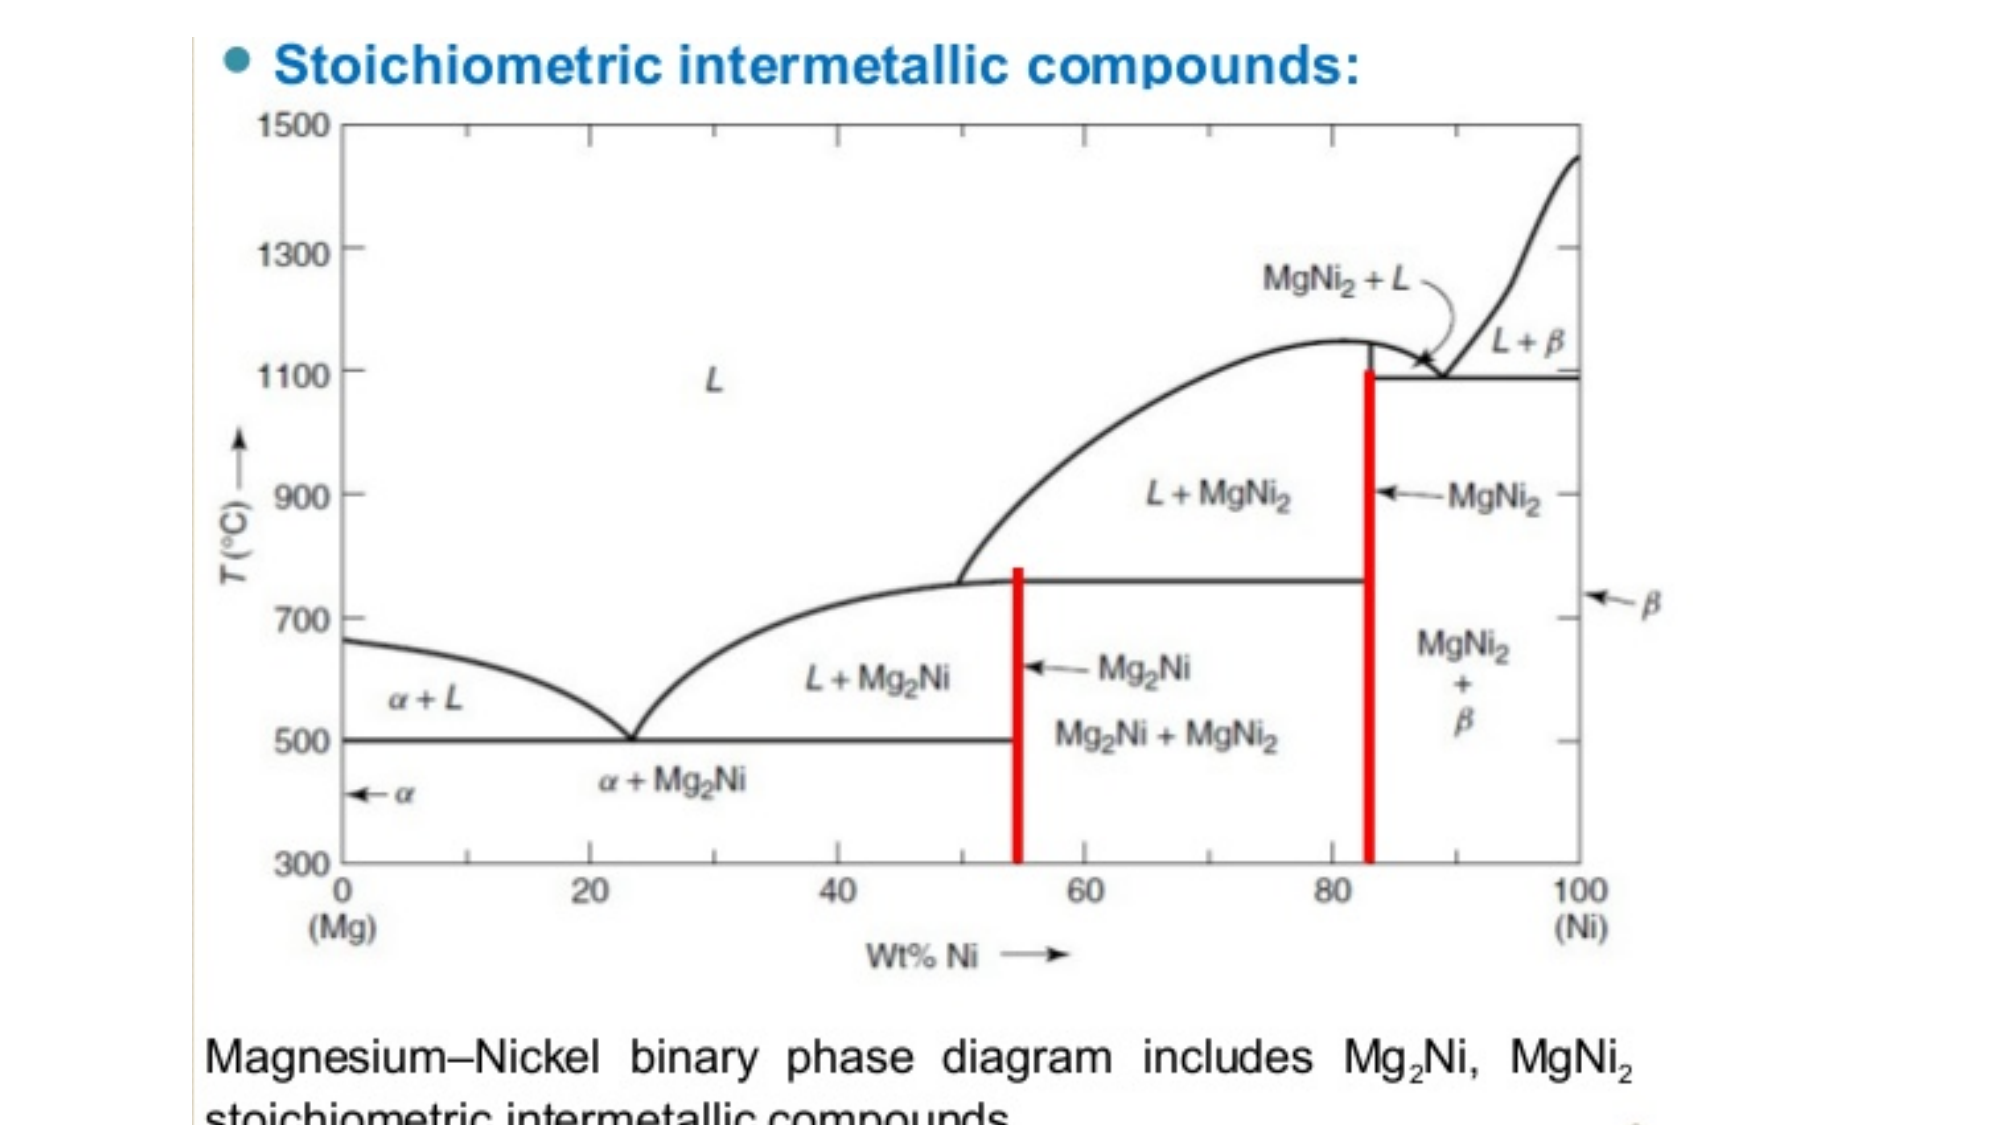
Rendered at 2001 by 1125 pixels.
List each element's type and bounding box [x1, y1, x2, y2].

picture [192, 37, 1693, 1125]
